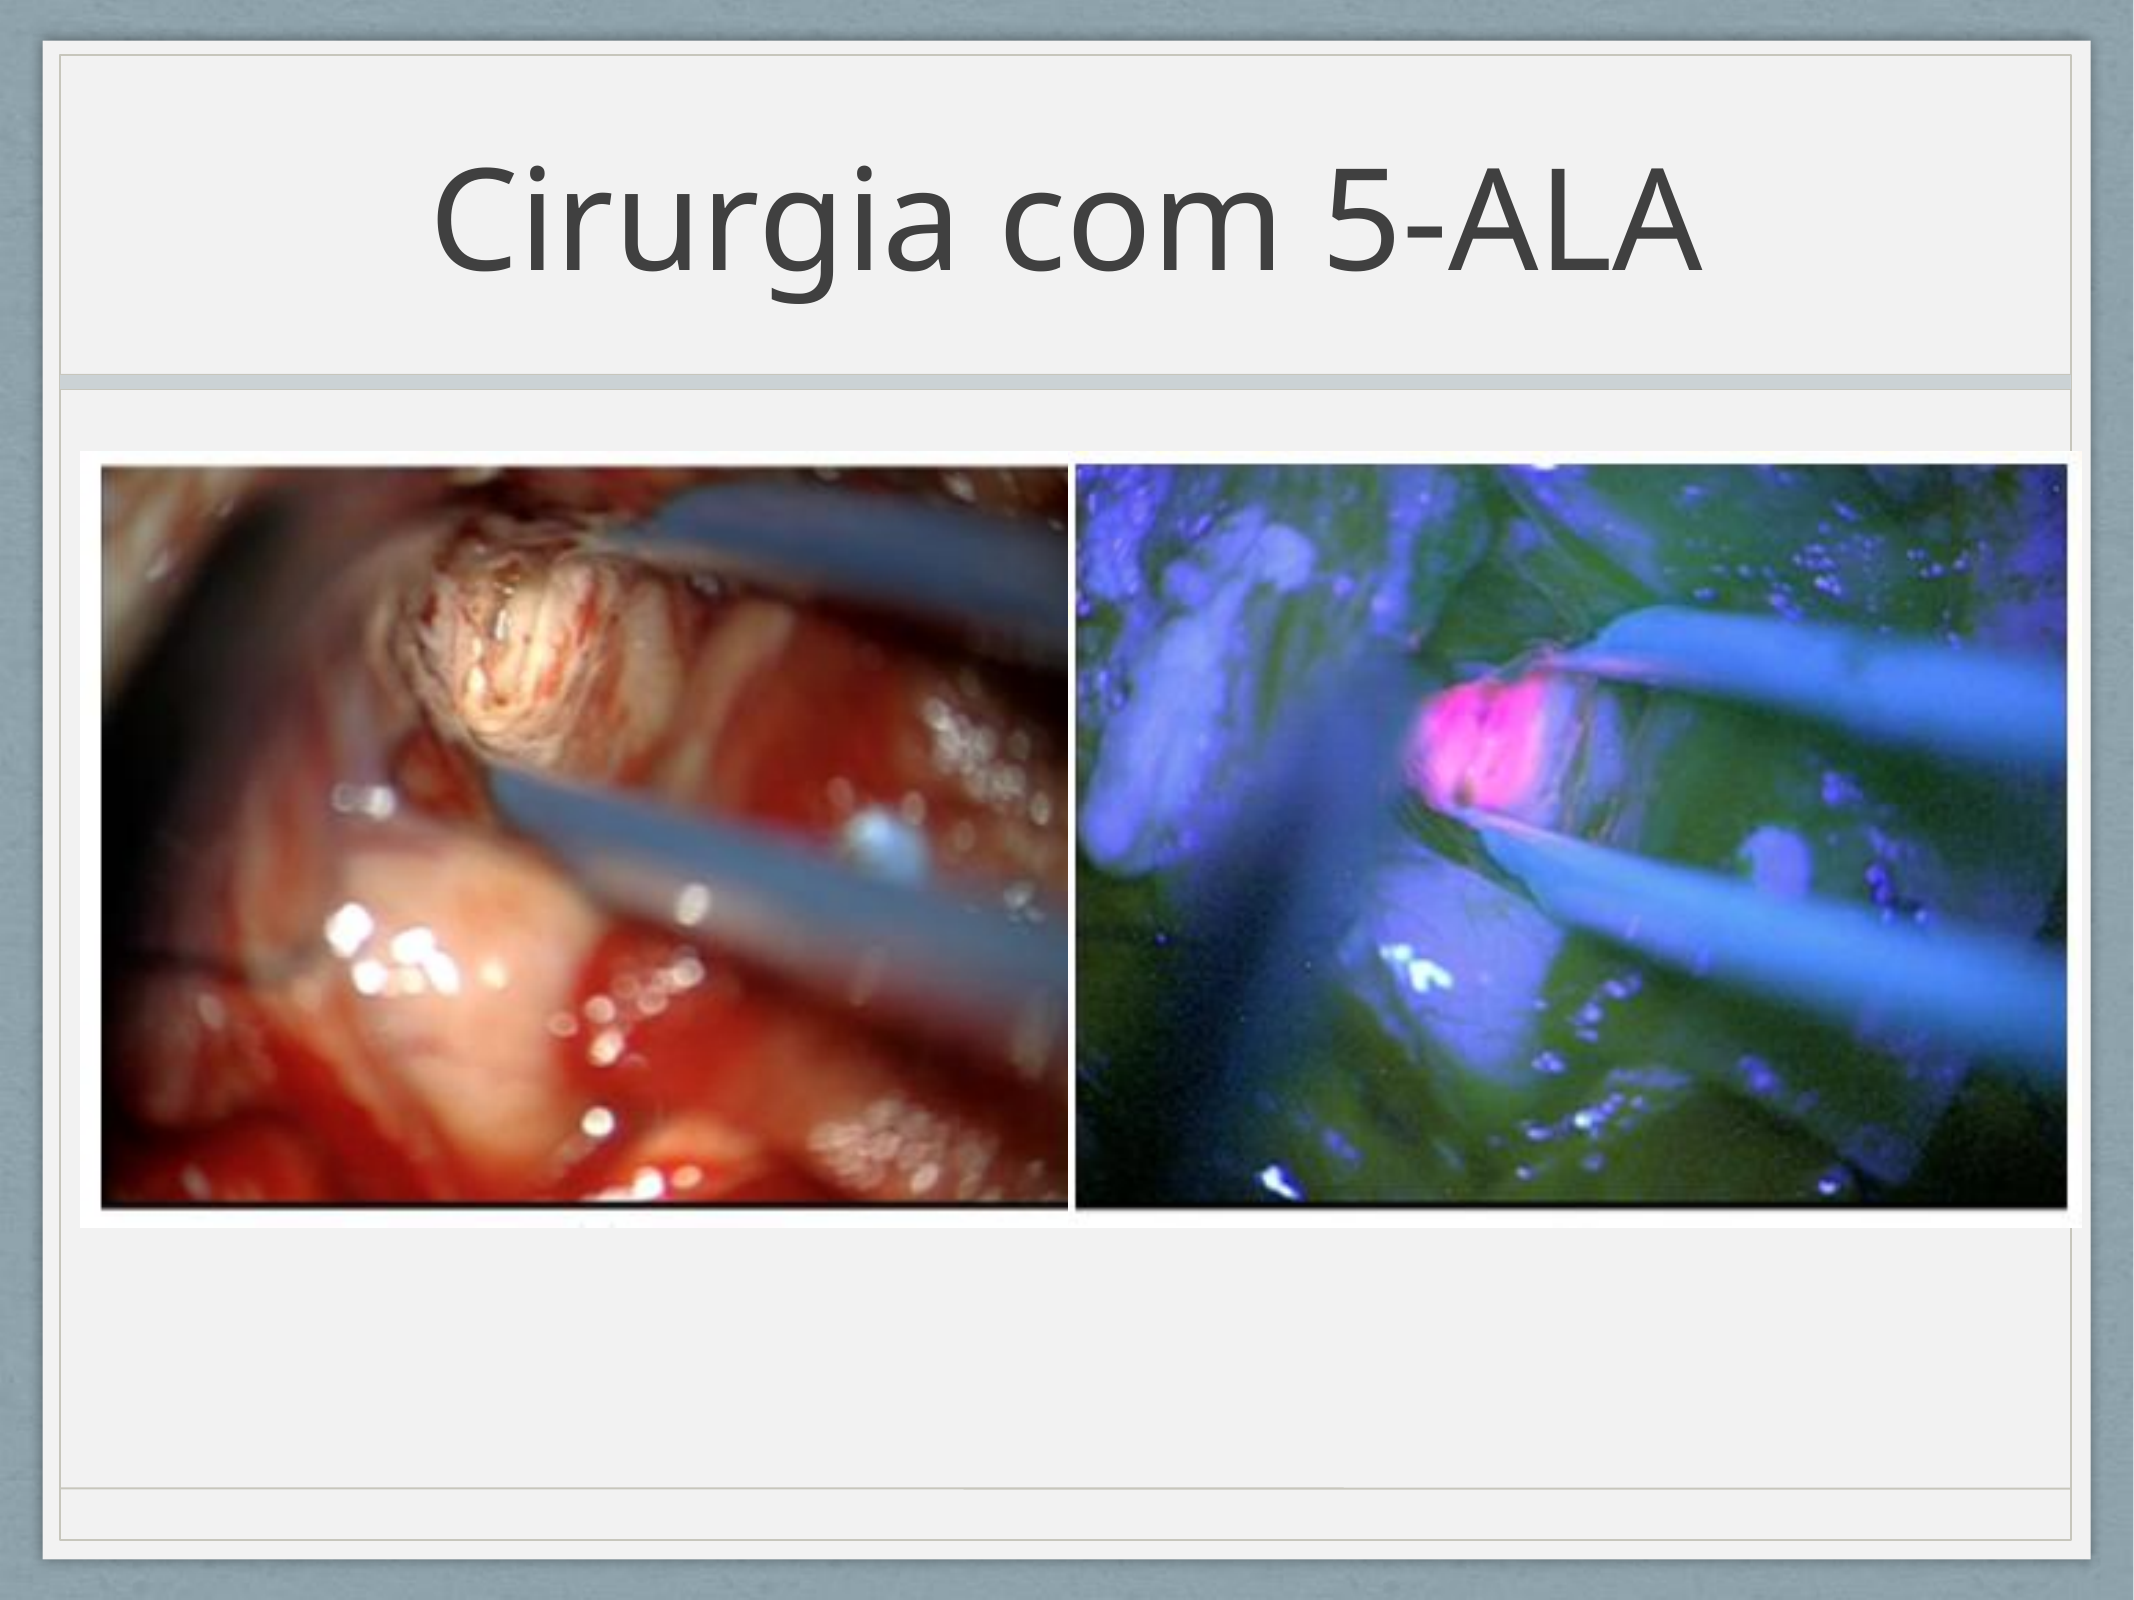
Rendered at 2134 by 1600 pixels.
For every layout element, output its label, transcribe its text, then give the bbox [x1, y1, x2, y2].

picture [0, 0, 2134, 1600]
title Cirurgia com 5-ALA [209, 56, 1925, 371]
